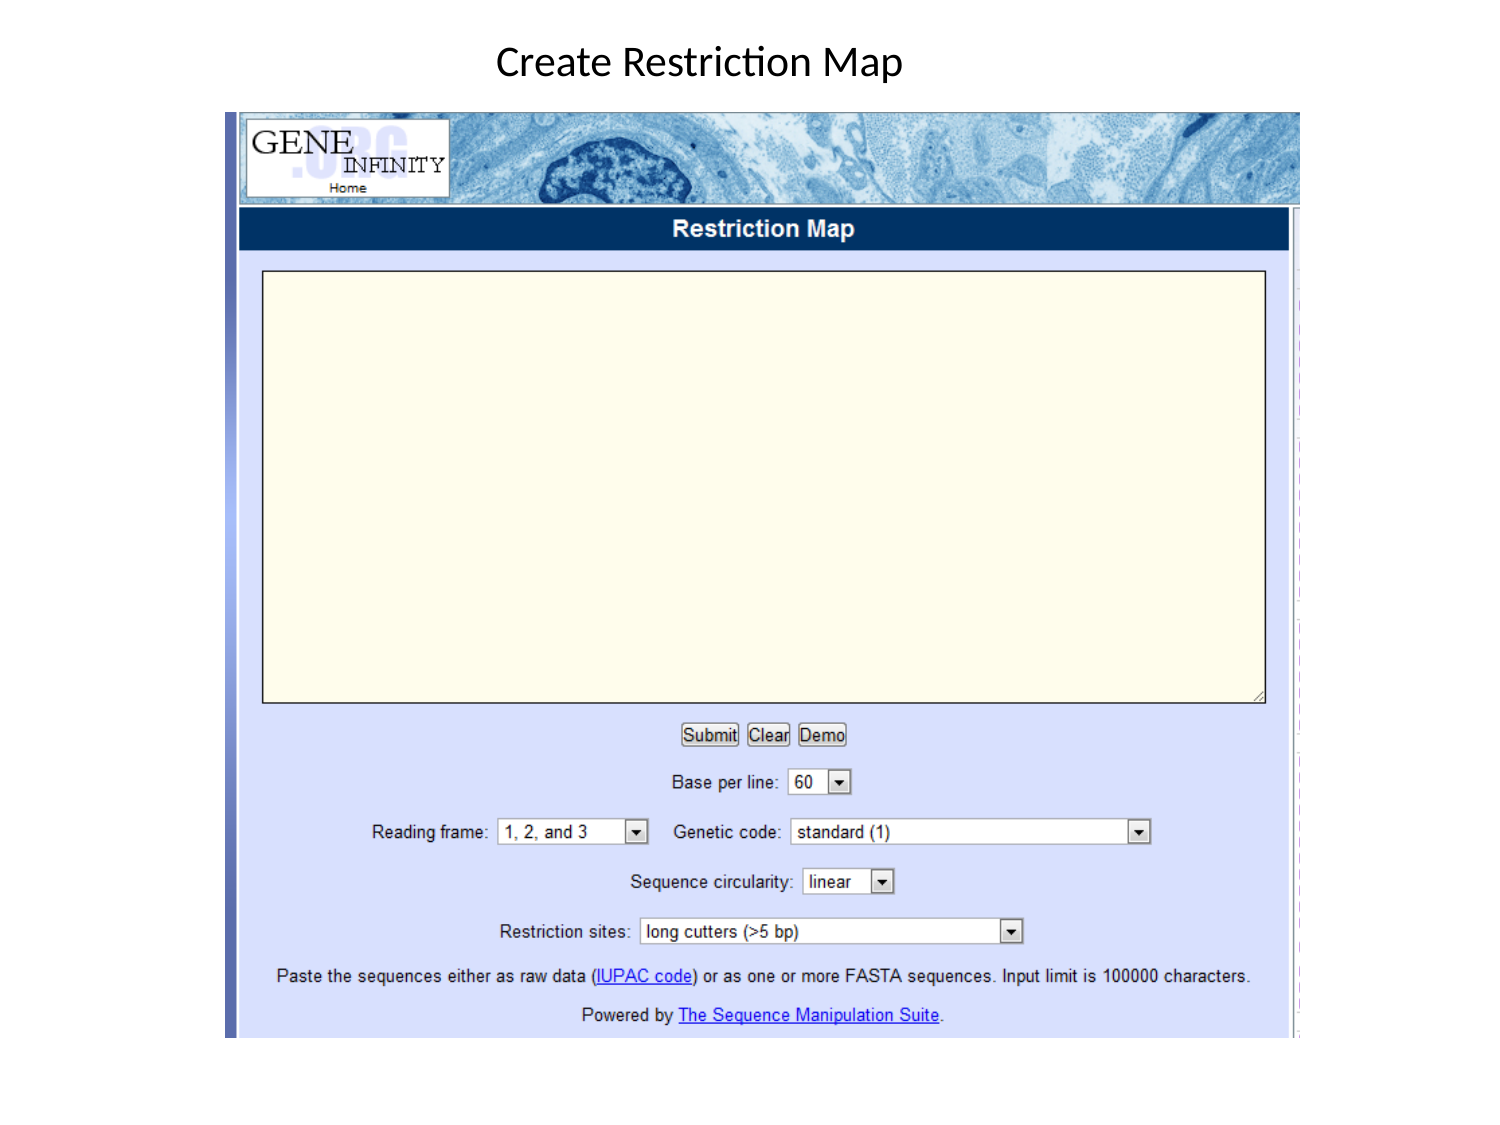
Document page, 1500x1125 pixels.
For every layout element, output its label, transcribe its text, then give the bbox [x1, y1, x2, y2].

title Create Restriction Map [75, 24, 1325, 93]
picture [224, 112, 1301, 1038]
